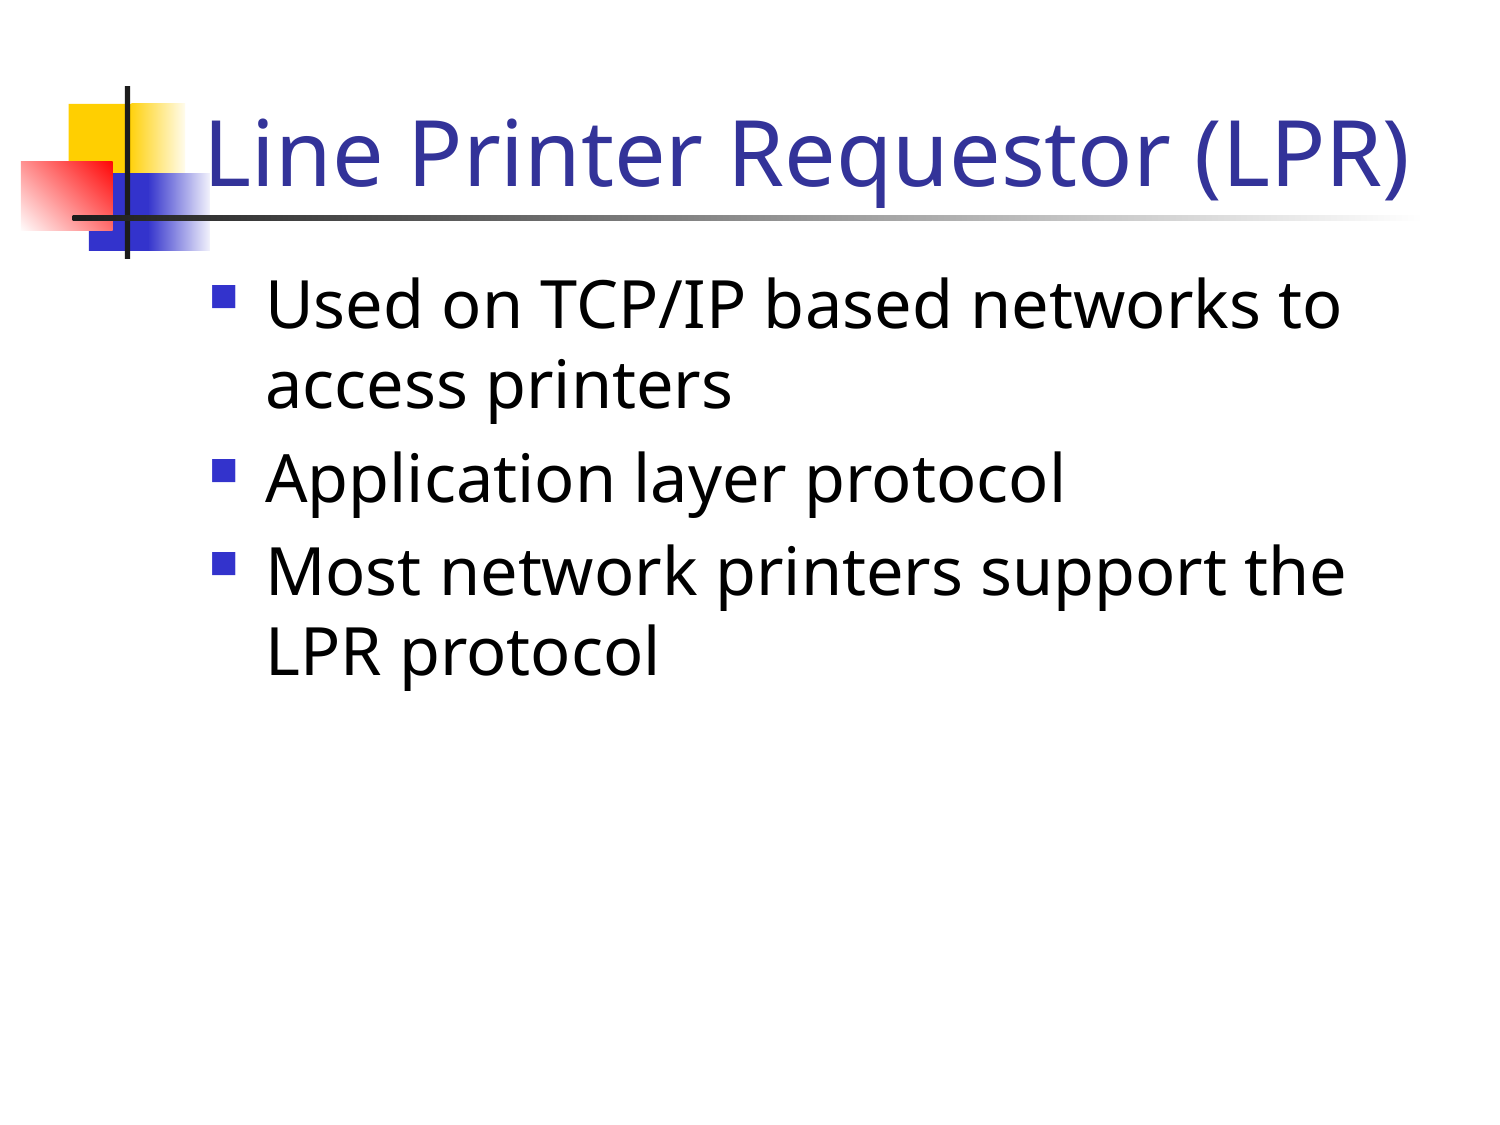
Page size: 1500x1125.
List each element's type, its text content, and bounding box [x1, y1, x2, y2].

title Line Printer Requestor (LPR) [188, 24, 1468, 213]
list Used on TCP/IP based networks to access printers Application layer protocol Most network printers support the LPR protocol [193, 254, 1470, 930]
